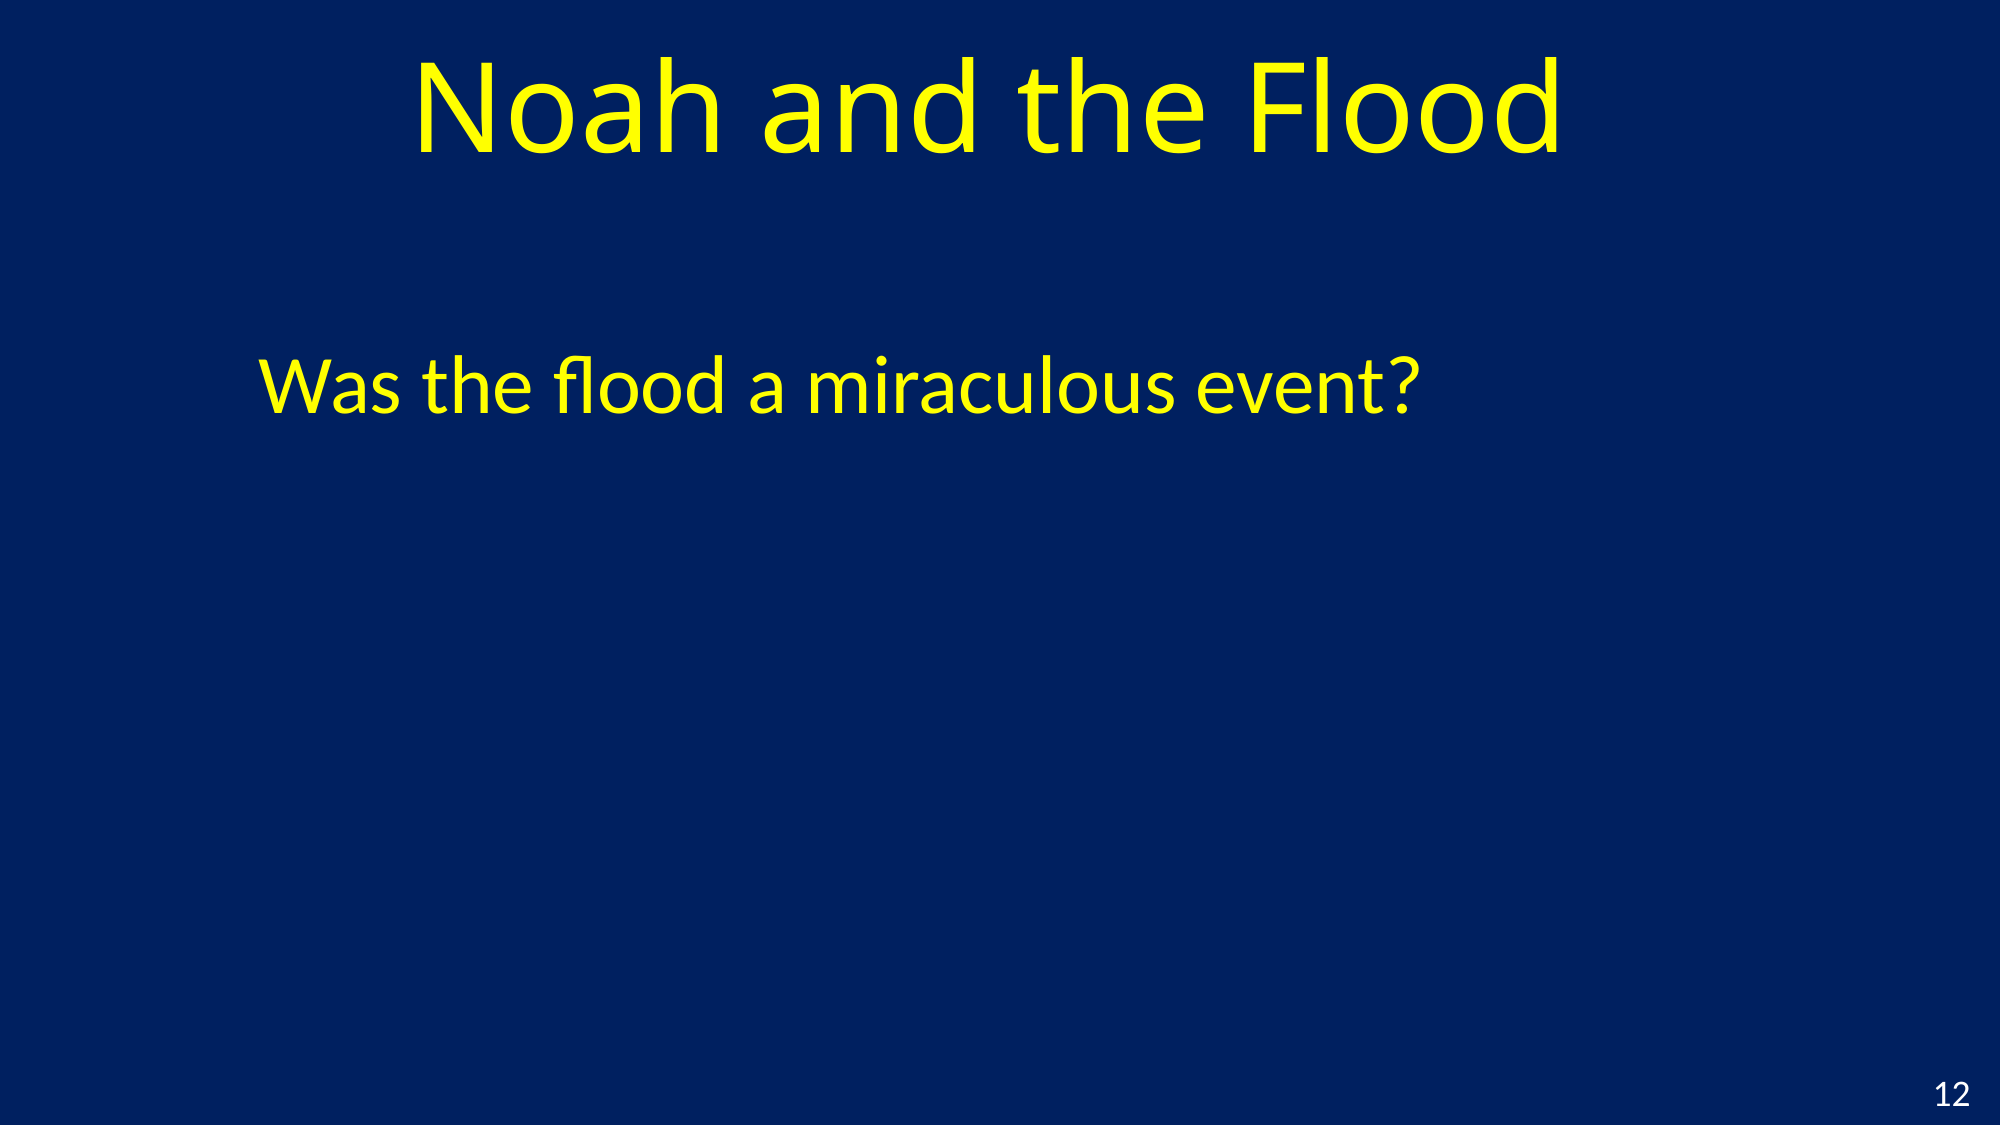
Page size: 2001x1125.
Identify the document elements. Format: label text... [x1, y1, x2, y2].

text_box Was the flood a miraculous event? [244, 322, 1857, 638]
text_box 12 [1917, 1061, 2000, 1122]
title Noah and the Flood [120, 0, 1857, 188]
